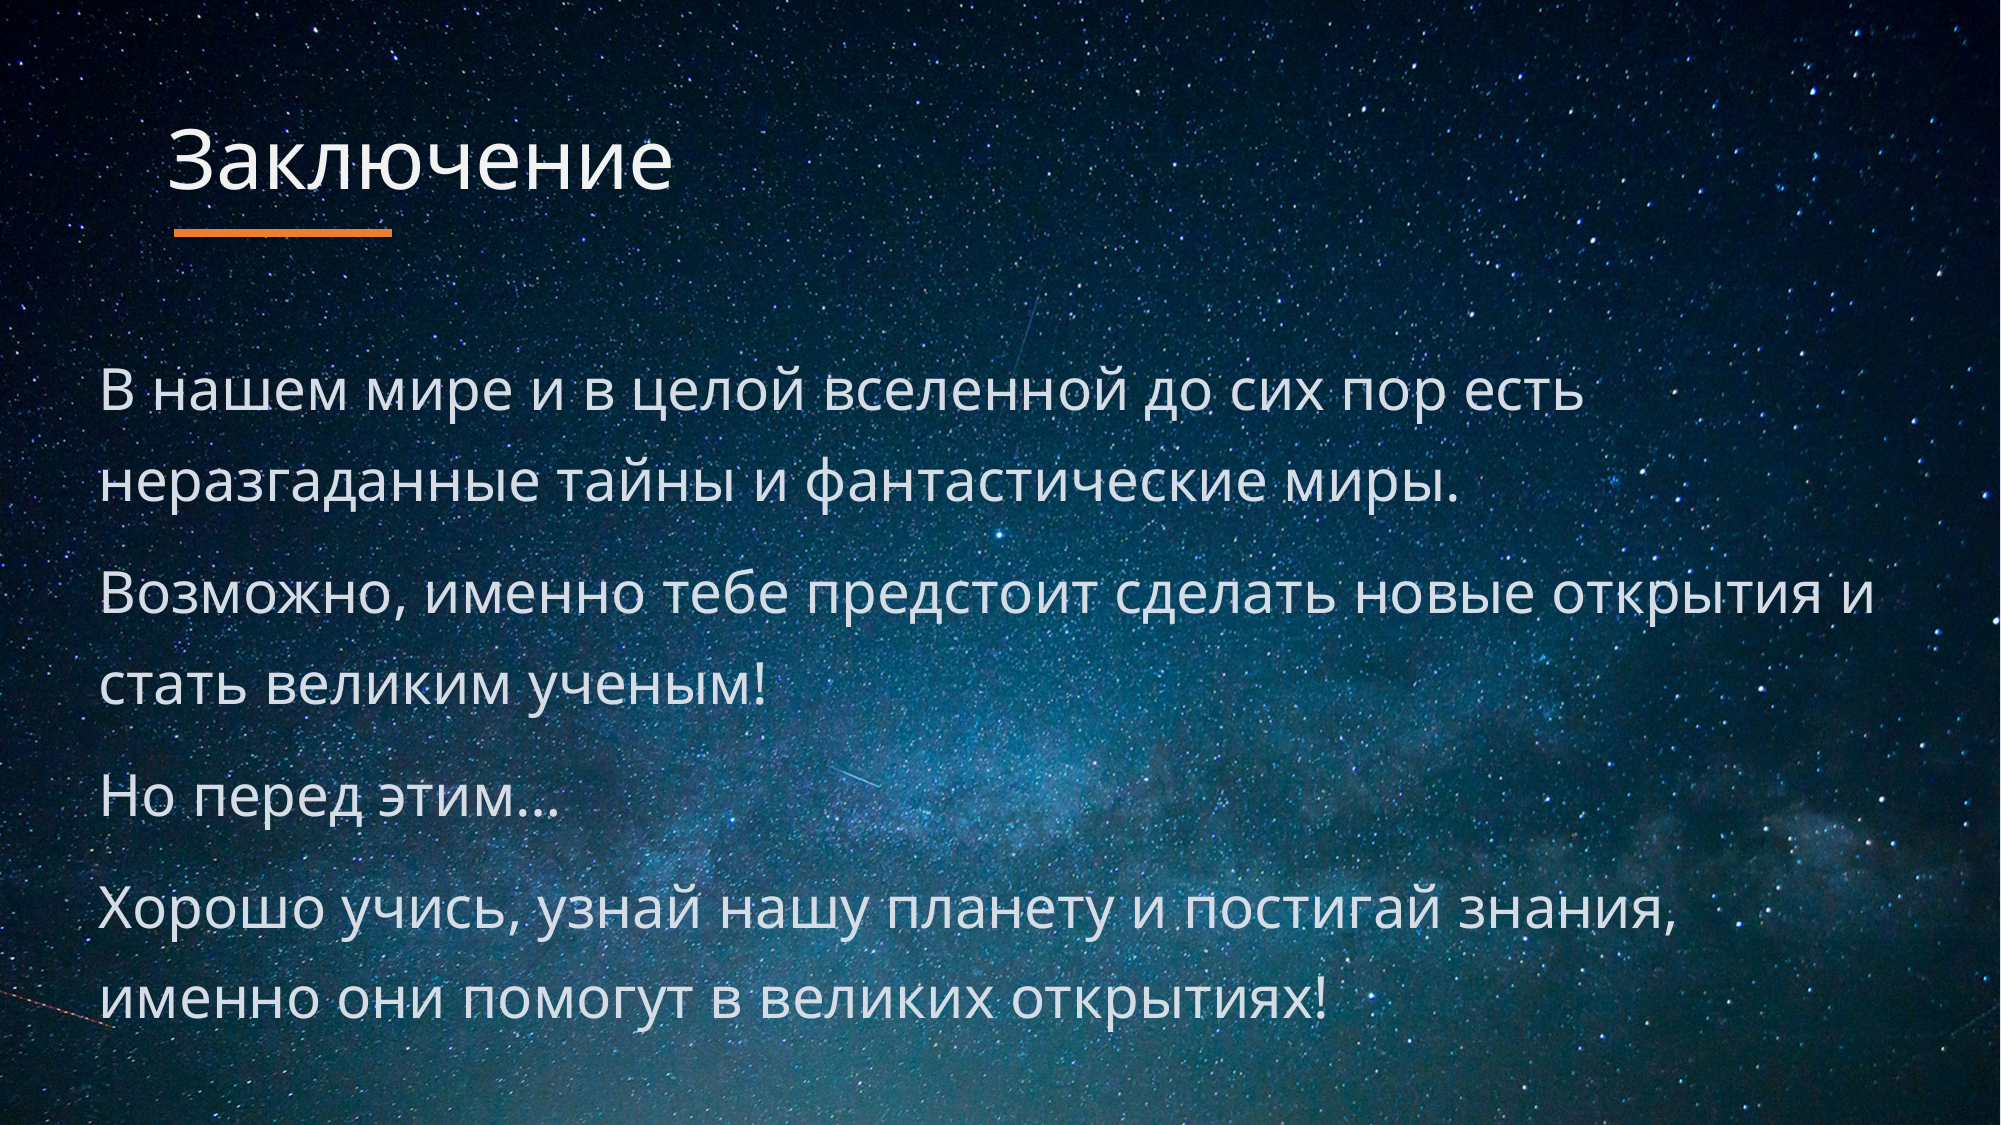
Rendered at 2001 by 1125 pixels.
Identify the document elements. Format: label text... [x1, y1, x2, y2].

list В нашем мире и в целой вселенной до сих пор есть неразгаданные тайны и фантастические миры. Возможно, именно тебе предстоит сделать новые открытия и стать великим ученым! Но перед этим… Хорошо учись, узнай нашу планету и постигай знания, именно они помогут в великих открытиях! [83, 323, 1924, 1062]
picture [0, 0, 2001, 1125]
title Заключение [152, 84, 1802, 229]
